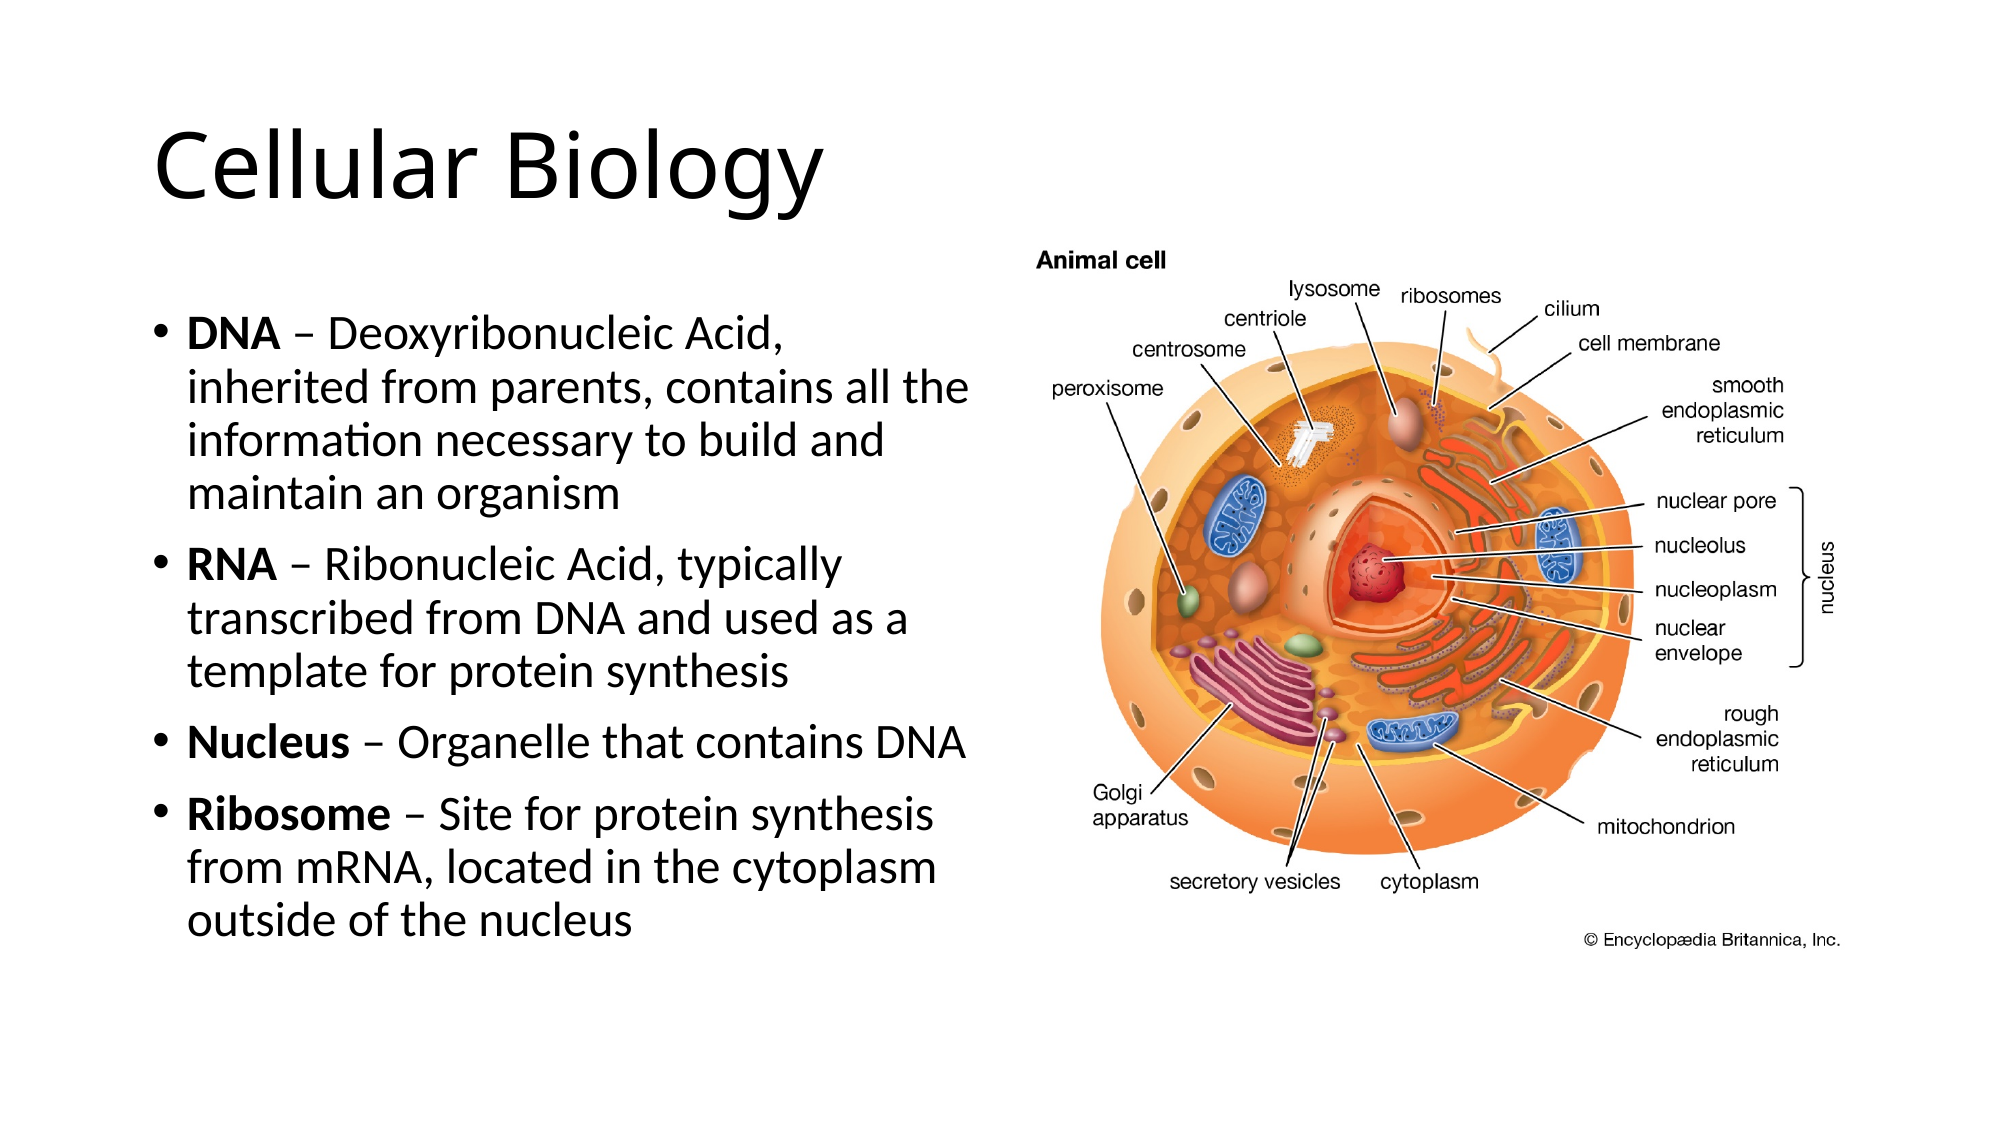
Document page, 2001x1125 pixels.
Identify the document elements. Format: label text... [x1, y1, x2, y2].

title Cellular Biology [137, 59, 1863, 278]
list DNA – Deoxyribonucleic Acid, inherited from parents, contains all the information necessary to build and maintain an organism RNA – Ribonucleic Acid, typically transcribed from DNA and used as a template for protein synthesis Nucleus – Organelle that contains DNA Ribosome – Site for protein synthesis from mRNA, located in the cytoplasm outside of the nucleus [137, 299, 988, 1014]
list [1026, 241, 1848, 956]
